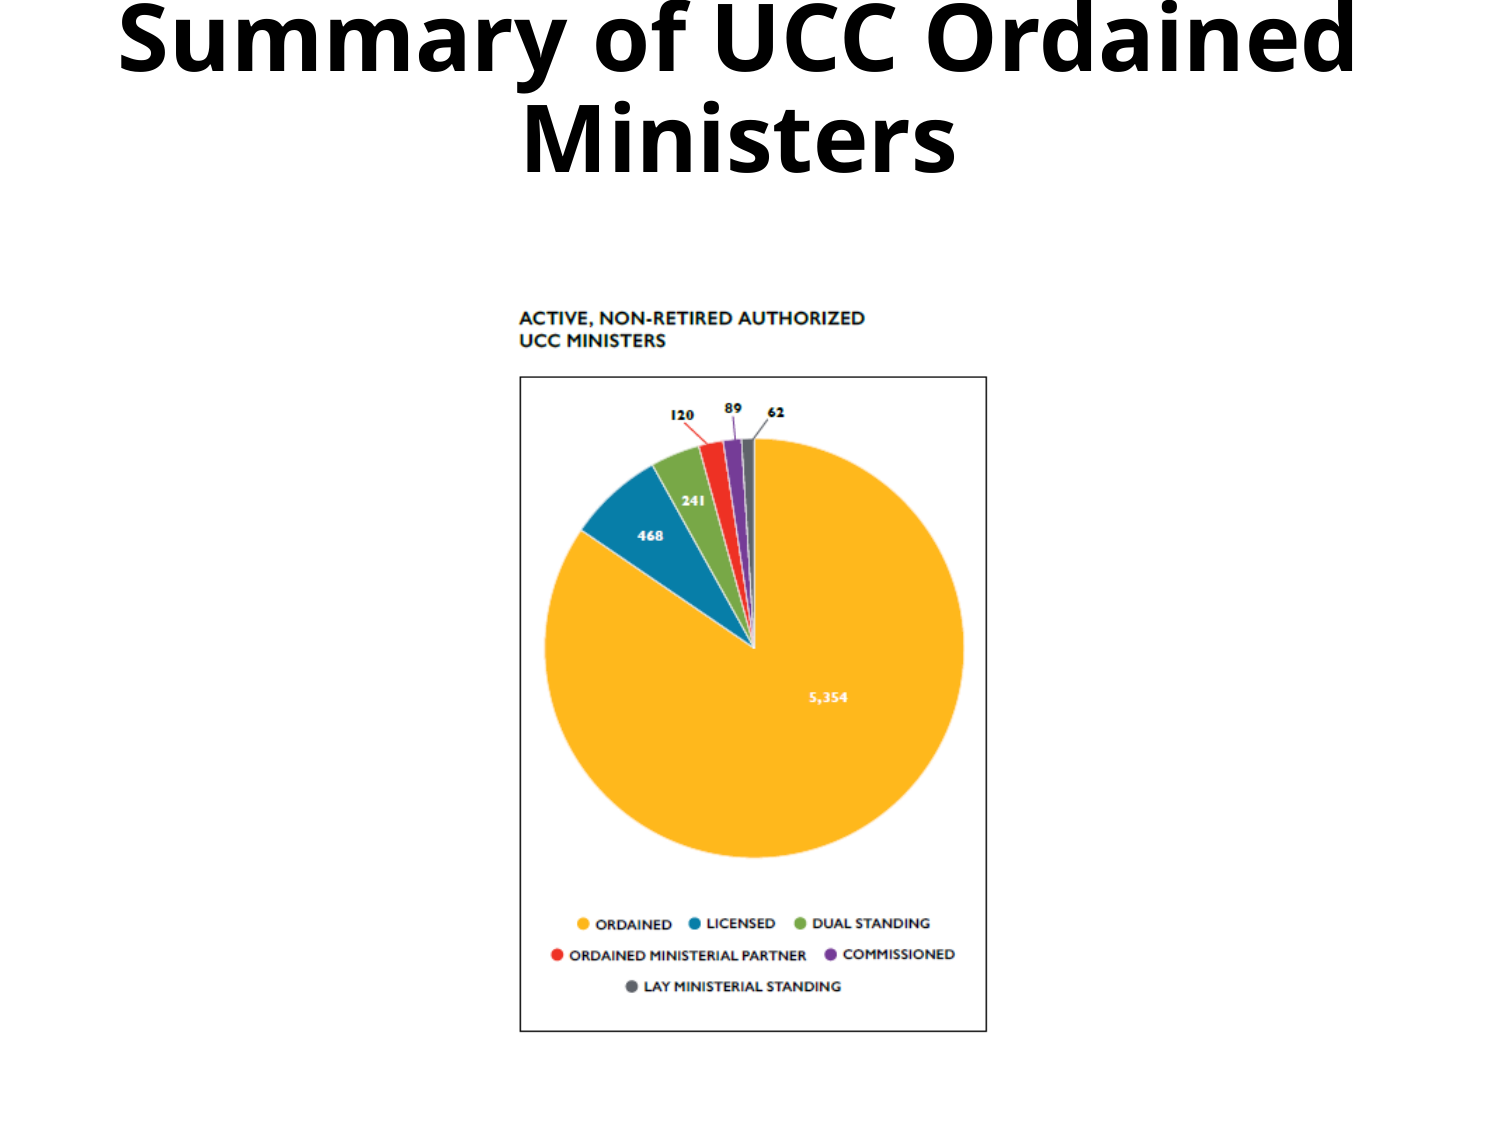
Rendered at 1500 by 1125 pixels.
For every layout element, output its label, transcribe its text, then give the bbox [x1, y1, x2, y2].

picture [510, 305, 990, 1035]
title Summary of UCC Ordained Ministers [37, 47, 1441, 201]
